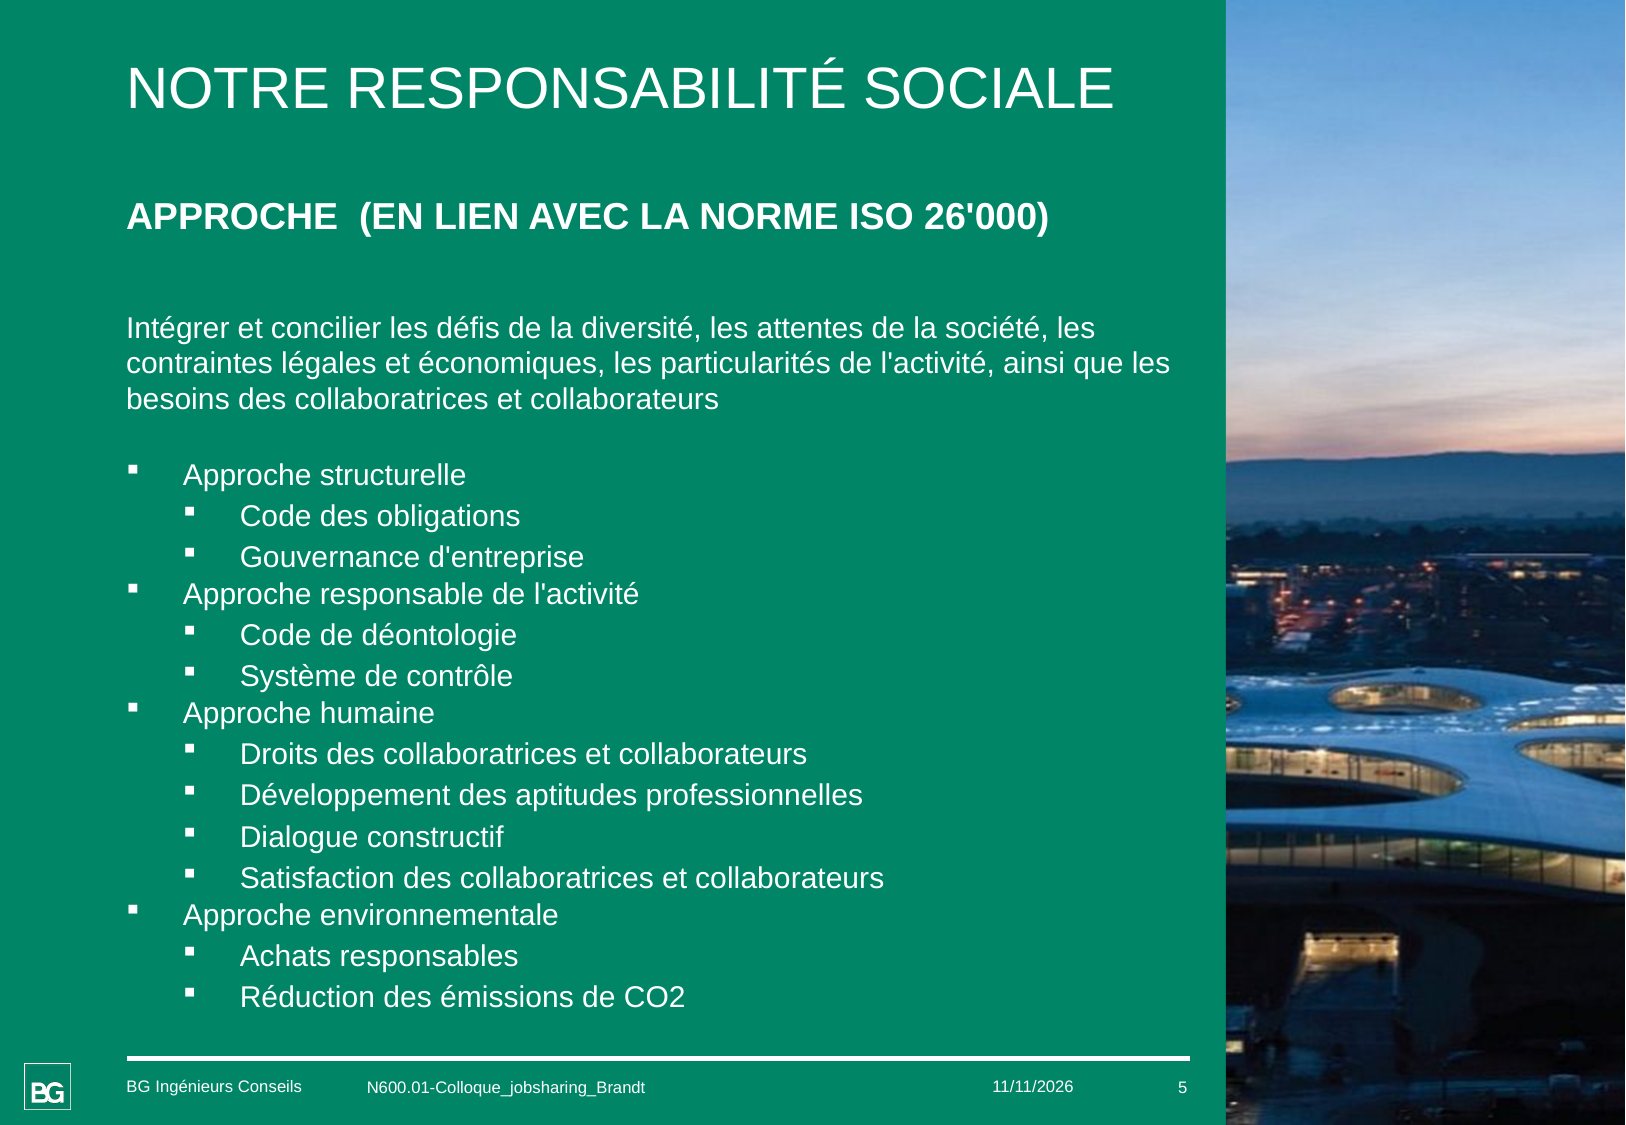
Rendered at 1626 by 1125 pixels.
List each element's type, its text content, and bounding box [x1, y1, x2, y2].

picture [24, 1063, 71, 1110]
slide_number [879, 1070, 1088, 1103]
slide_number 5 [1088, 1070, 1203, 1103]
footer N600.01-Colloque_jobsharing_Brandt [351, 1070, 879, 1103]
list Approche (en lien avec la norme ISO 26'000) Intégrer et concilier les défis de la diversité, les attentes de la société, les contraintes légales et économiques, les particularités de l'activité, ainsi que les besoins des collaboratrices et collaborateurs Approche structurelle Code des obligations Gouvernance d'entreprise Approche responsable de l'activité Code de déontologie Système de contrôle Approche humaine Droits des collaboratrices et collaborateurs Développement des aptitudes professionnelles Dialogue constructif Satisfaction des collaboratrices et collaborateurs Approche environnementale Achats responsables Réduction des émissions de CO2 [110, 184, 1203, 1024]
title Notre responsabilité sociale [111, 42, 1203, 126]
picture [1225, 0, 1625, 1125]
